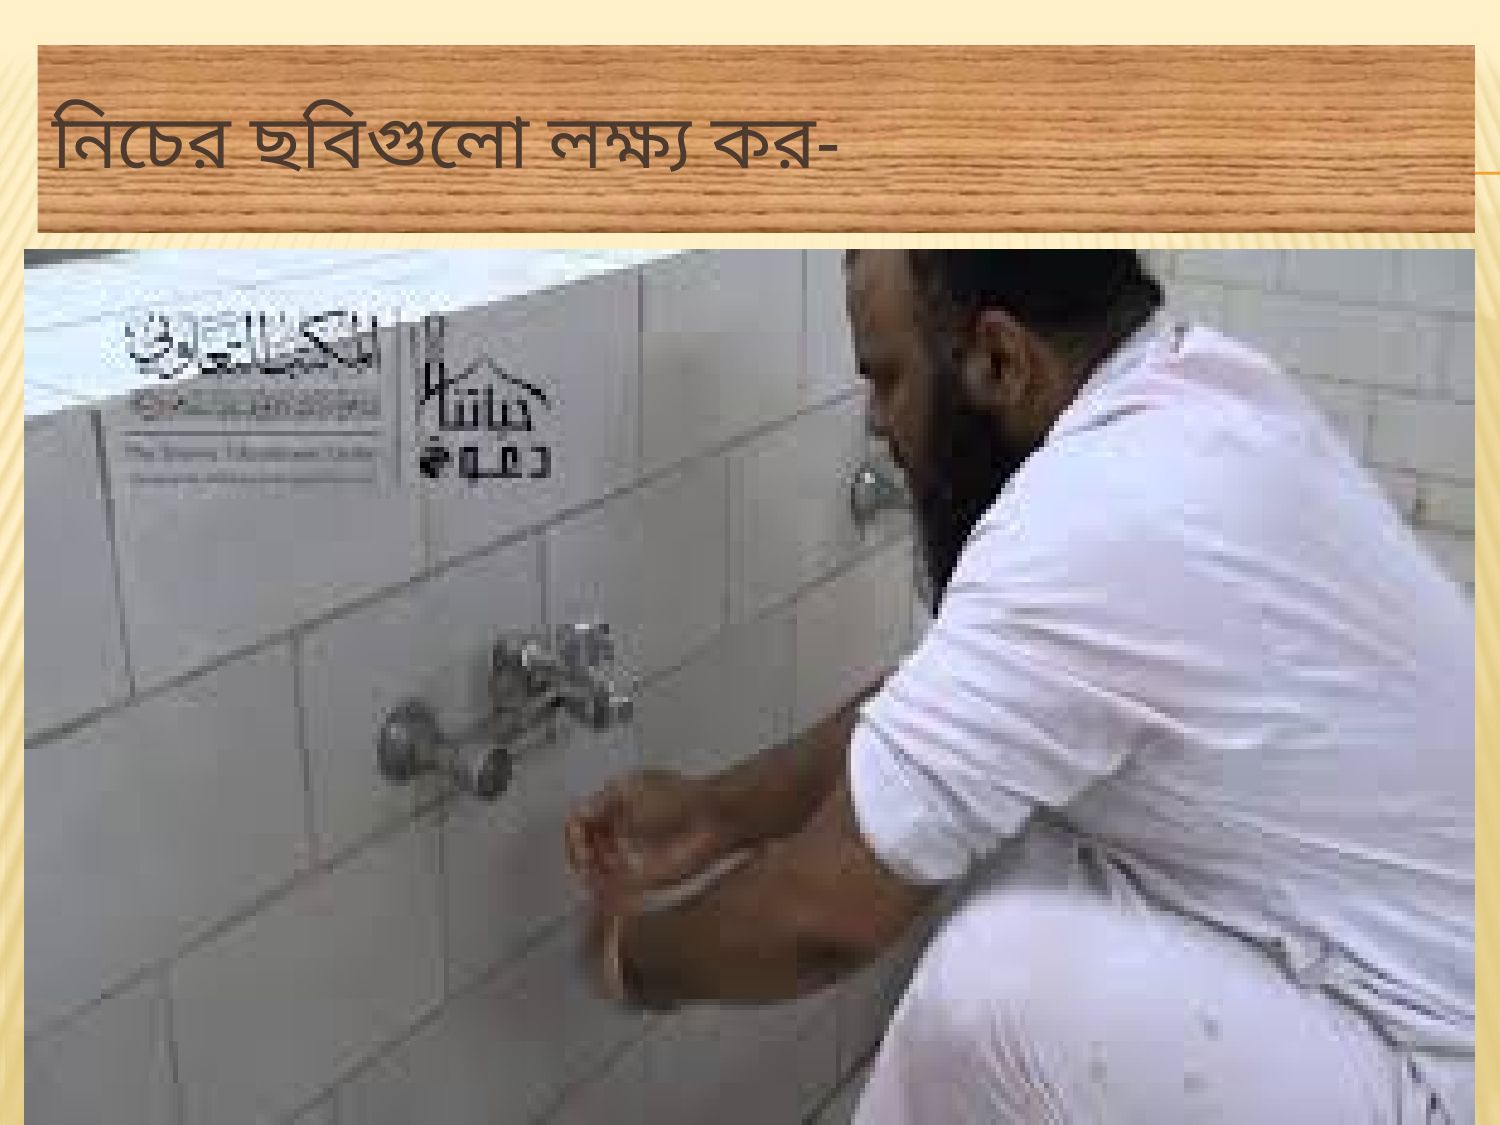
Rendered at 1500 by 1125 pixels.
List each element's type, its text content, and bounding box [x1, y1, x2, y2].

title নিচের ছবিগুলো লক্ষ্য কর- [37, 45, 1475, 233]
picture [24, 249, 1476, 1125]
